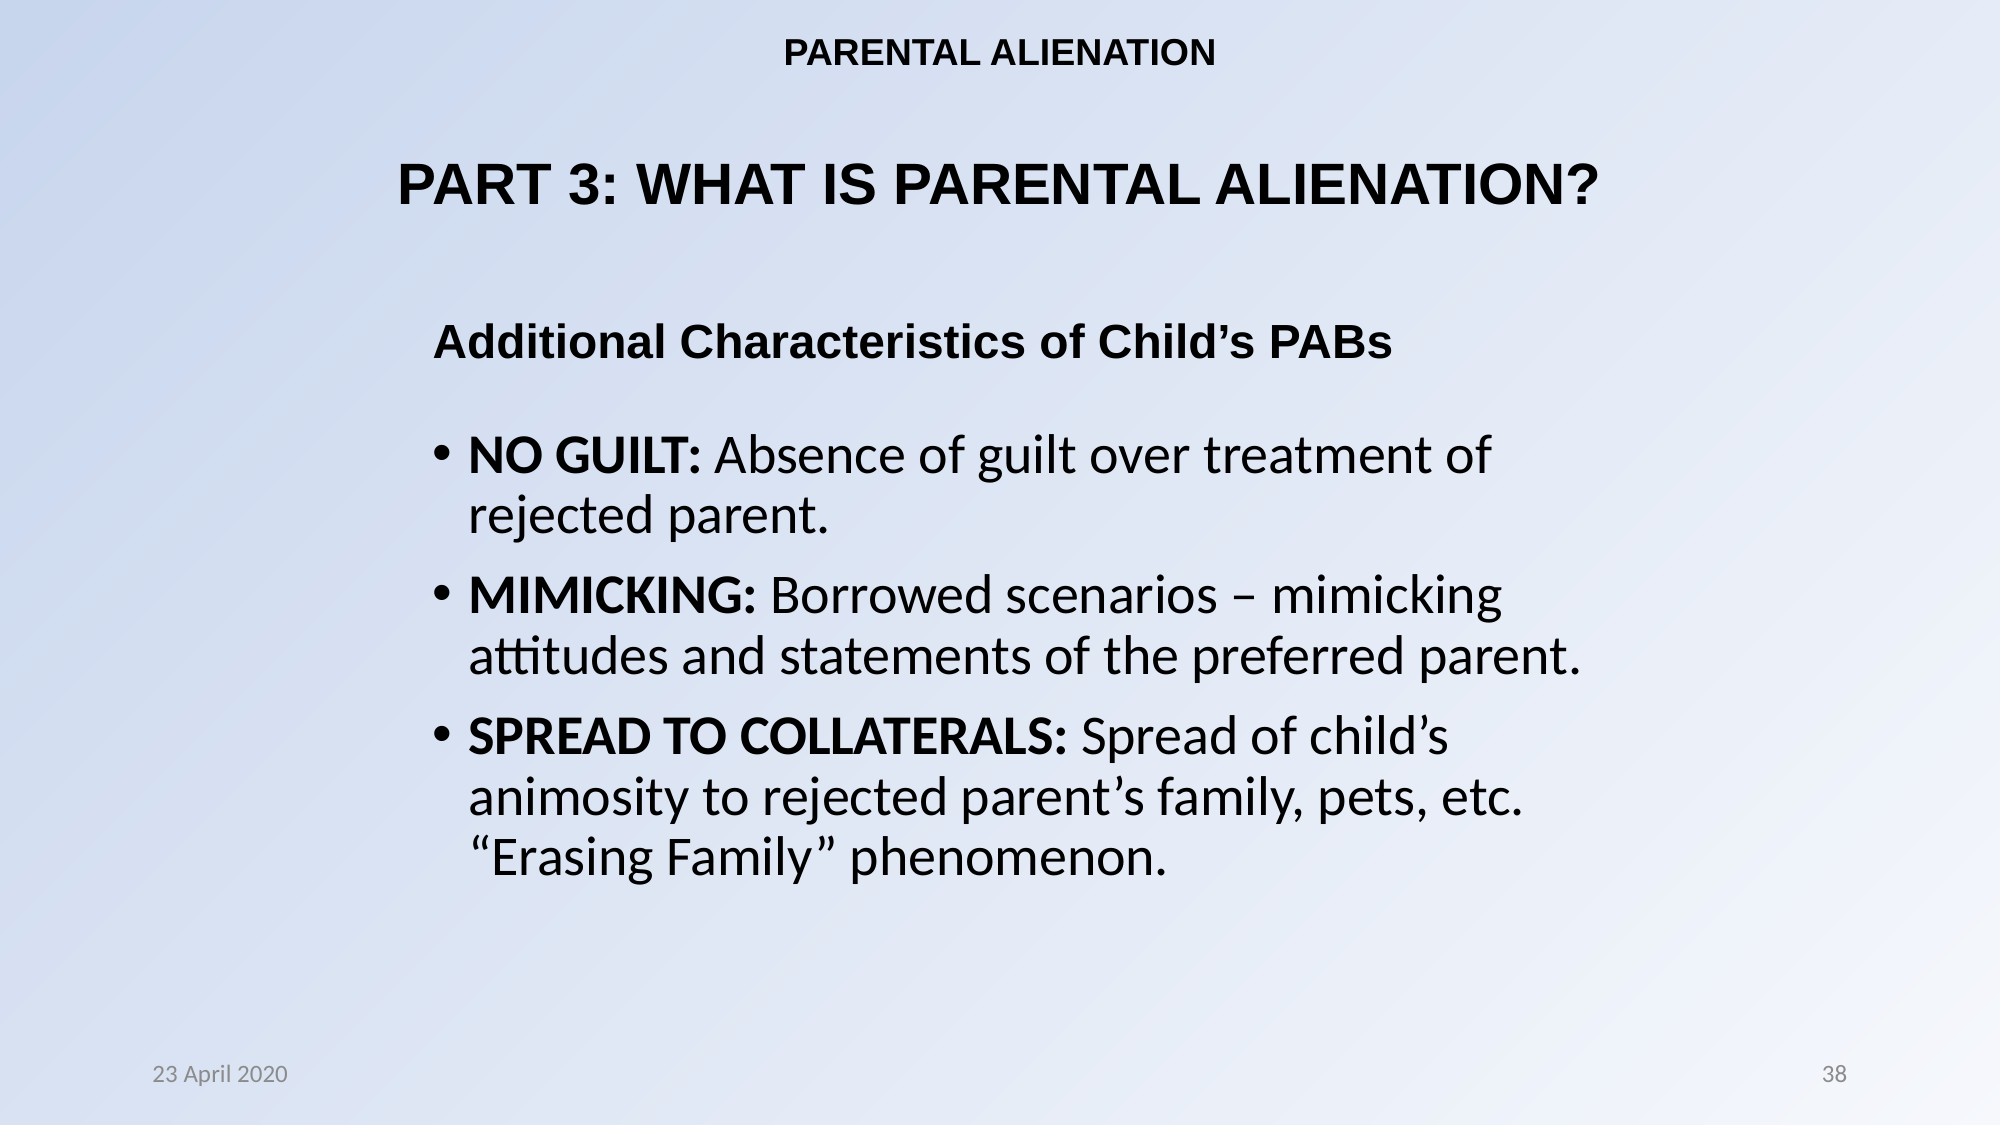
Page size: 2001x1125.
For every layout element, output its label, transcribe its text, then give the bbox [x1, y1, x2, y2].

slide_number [137, 1042, 588, 1103]
title PARENTAL ALIENATION PART 3: WHAT IS PARENTAL ALIENATION? [137, 82, 1863, 279]
list Additional Characteristics of Child’s PABs NO GUILT: Absence of guilt over treatment of rejected parent. MIMICKING: Borrowed scenarios – mimicking attitudes and statements of the preferred parent. SPREAD TO COLLATERALS: Spread of child’s animosity to rejected parent’s family, pets, etc. “Erasing Family” phenomenon. [417, 310, 1613, 922]
slide_number 38 [1412, 1042, 1863, 1103]
